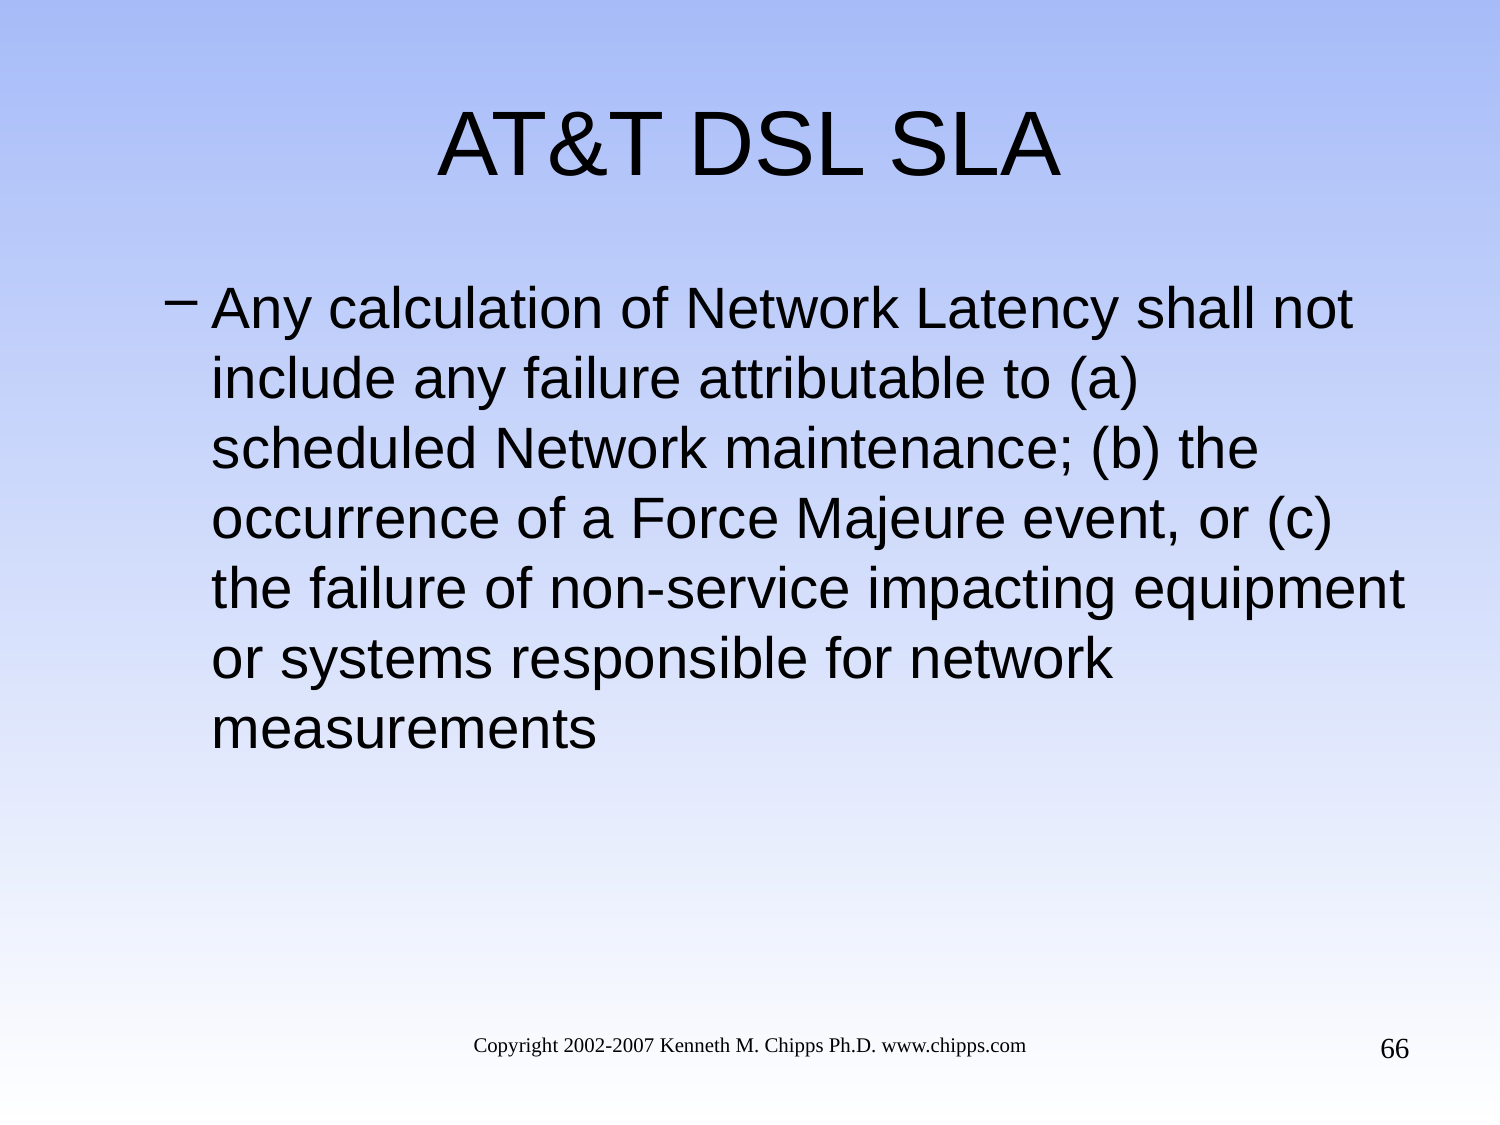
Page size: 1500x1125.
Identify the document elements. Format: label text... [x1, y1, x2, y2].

title AT&T DSL SLA [75, 45, 1425, 233]
footer Copyright 2002-2007 Kenneth M. Chipps Ph.D. www.chipps.com [449, 1024, 1051, 1103]
slide_number 66 [1074, 1021, 1426, 1101]
list Any calculation of Network Latency shall not include any failure attributable to (a) scheduled Network maintenance; (b) the occurrence of a Force Majeure event, or (c) the failure of non-service impacting equipment or systems responsible for network measurements [75, 262, 1425, 1005]
